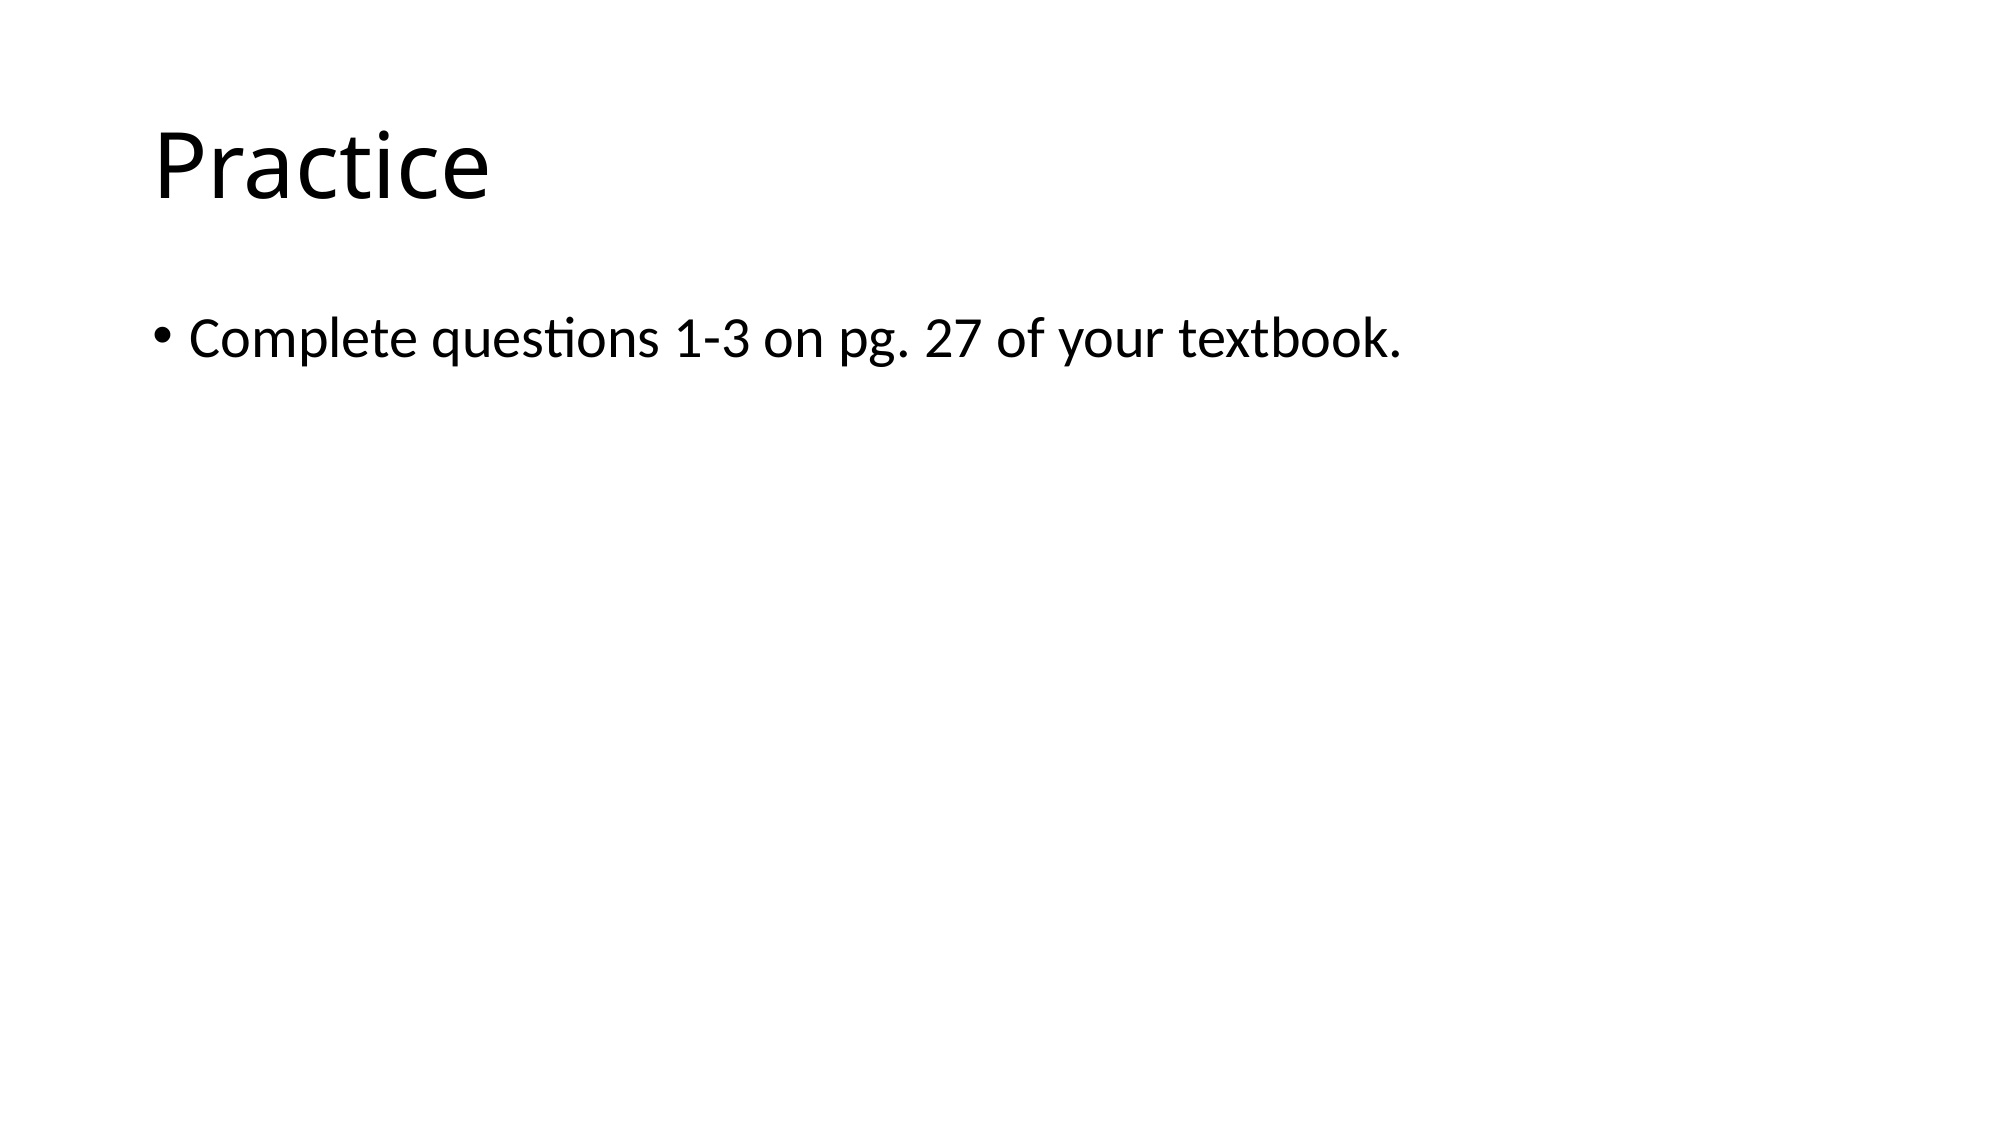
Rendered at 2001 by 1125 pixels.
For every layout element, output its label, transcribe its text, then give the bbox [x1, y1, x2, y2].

list Complete questions 1-3 on pg. 27 of your textbook. [137, 299, 1863, 1014]
title Practice [137, 59, 1863, 278]
